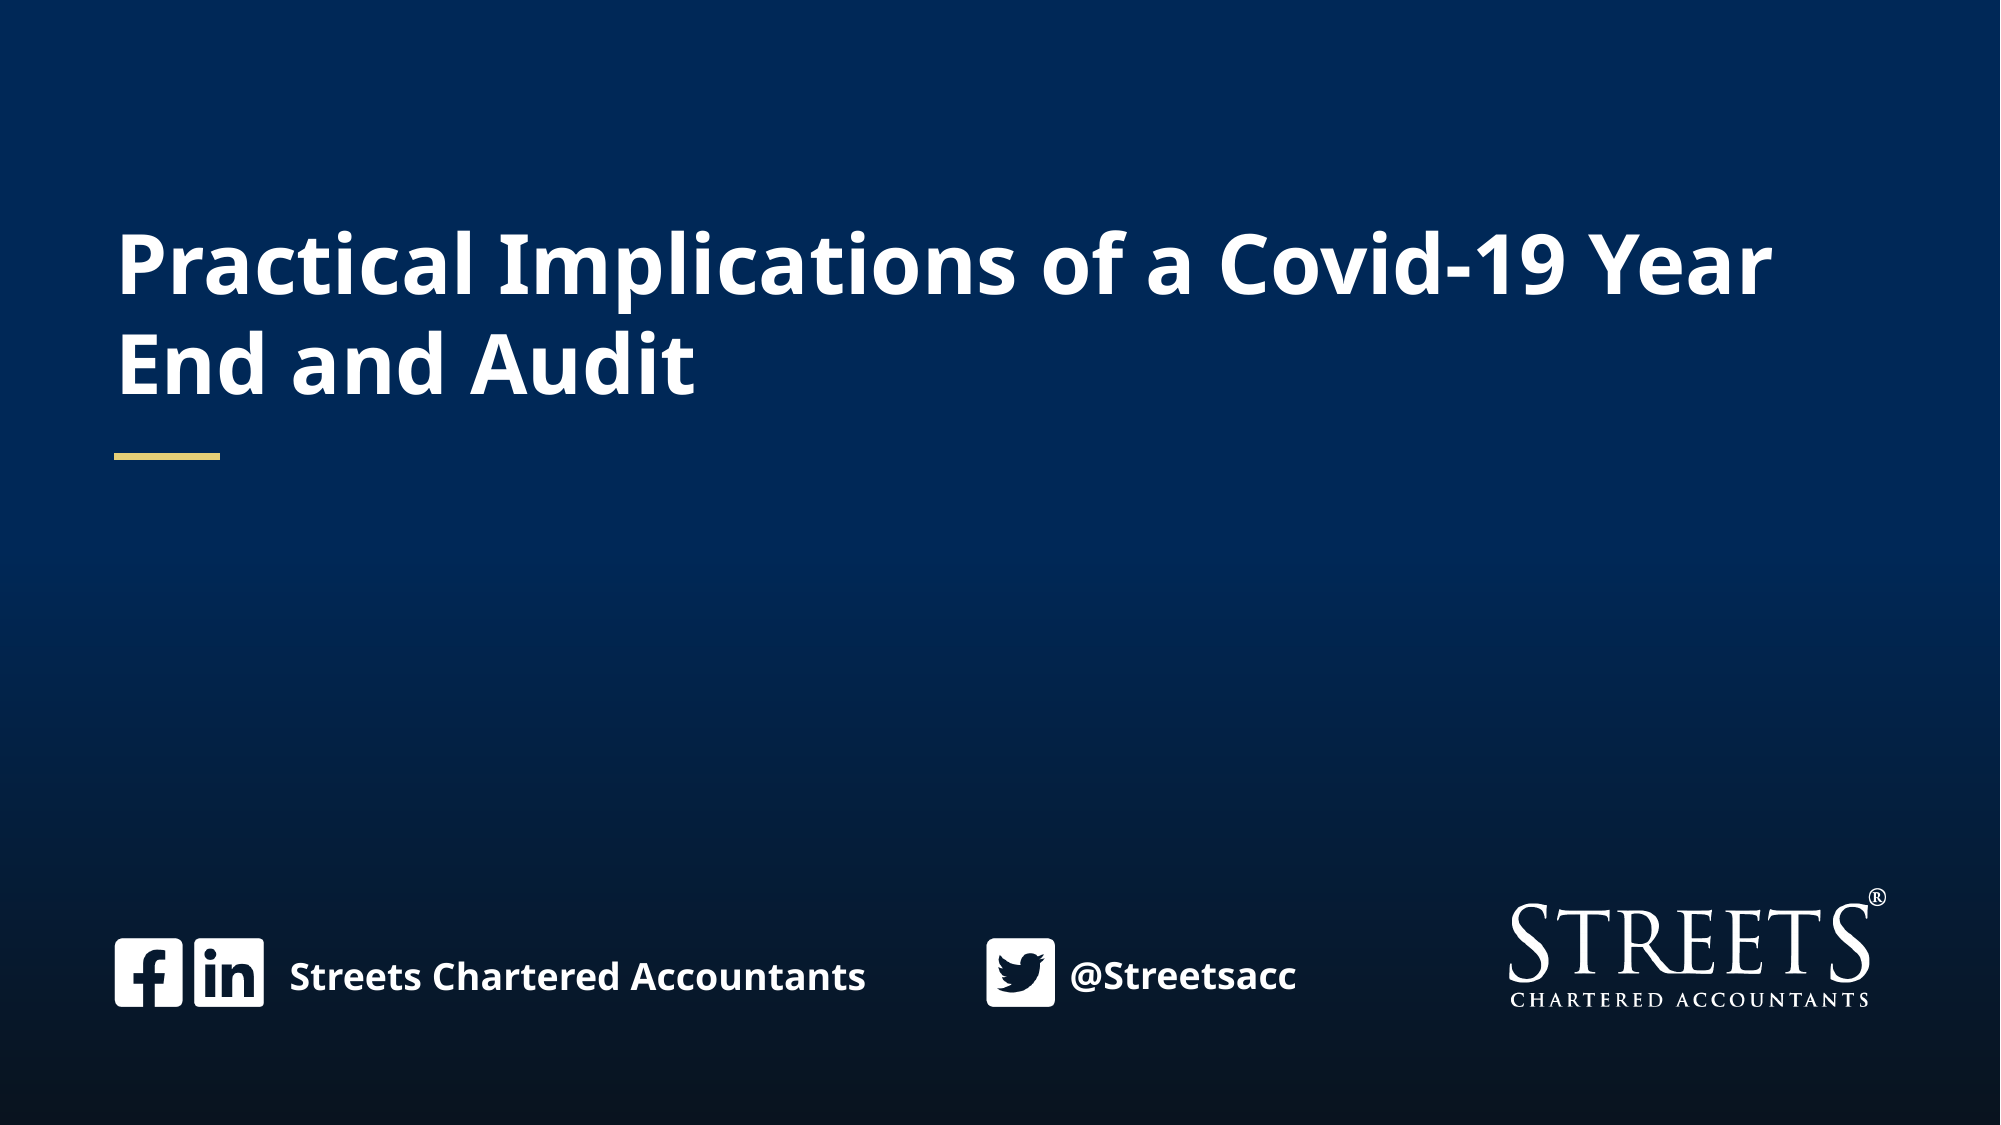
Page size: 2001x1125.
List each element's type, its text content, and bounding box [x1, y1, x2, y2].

text_box @Streetsacc [1055, 944, 1326, 1005]
text_box Practical Implications of a Covid-19 Year End and Audit [100, 204, 1900, 419]
text_box Streets Chartered Accountants [274, 945, 895, 1005]
picture [113, 937, 183, 1007]
picture [1509, 888, 1886, 1007]
picture [194, 937, 264, 1007]
picture [986, 937, 1055, 1007]
